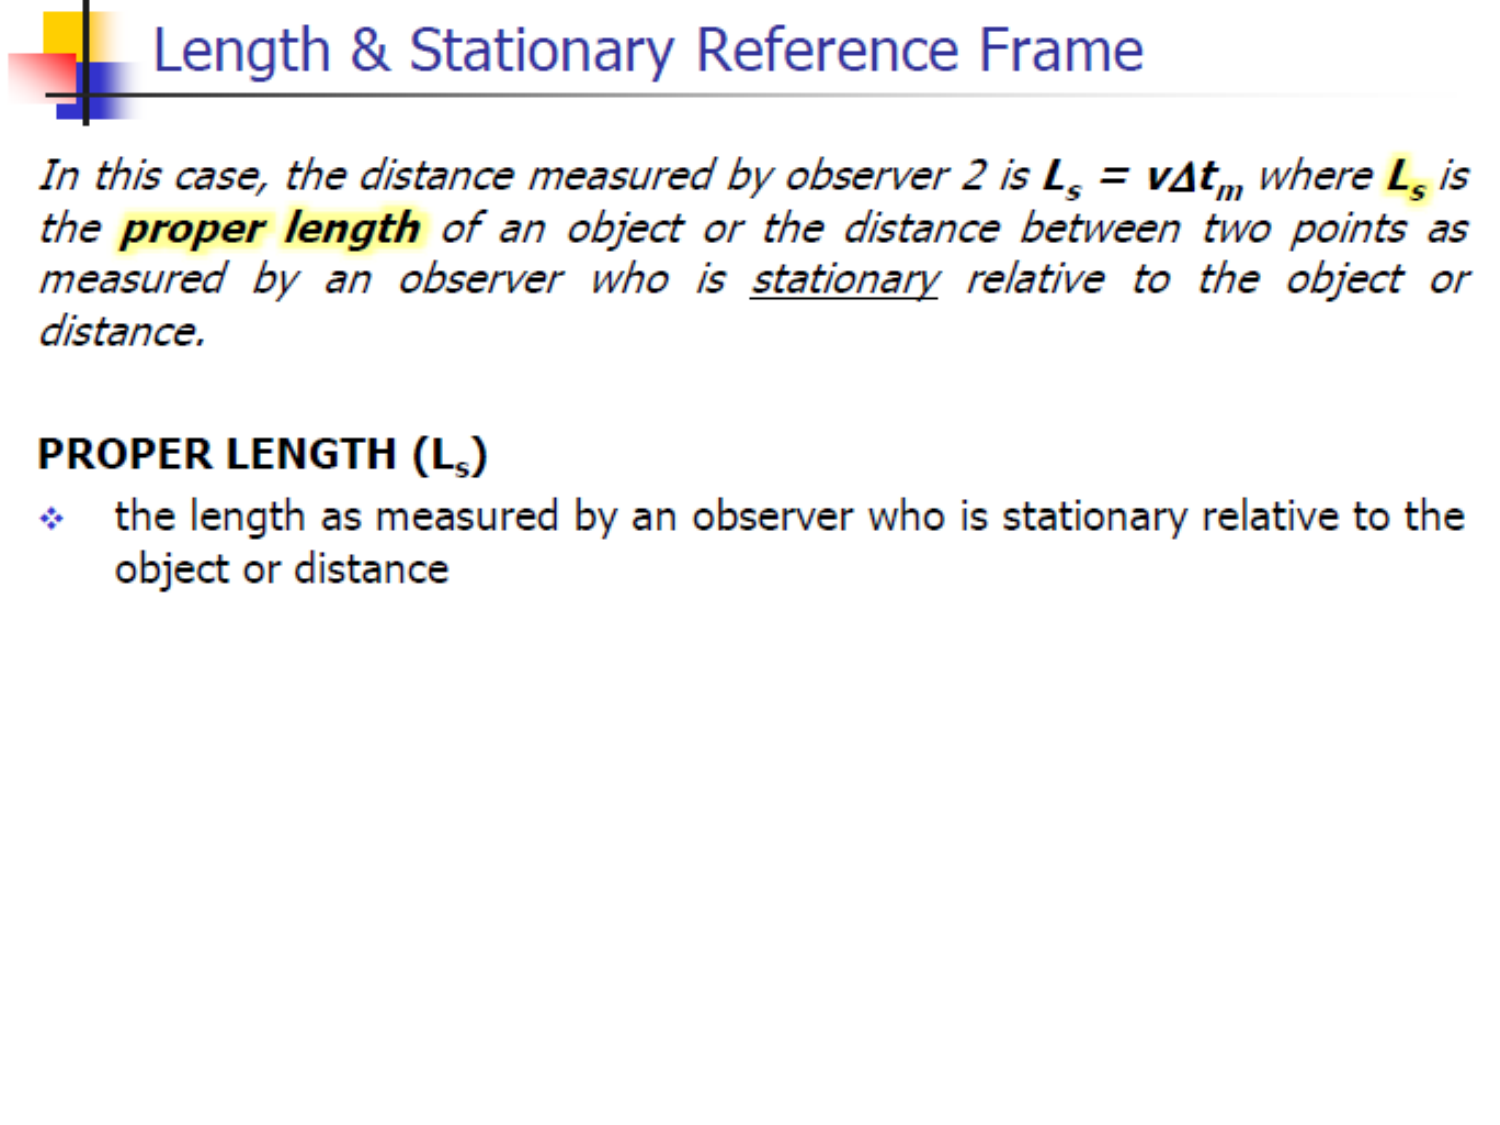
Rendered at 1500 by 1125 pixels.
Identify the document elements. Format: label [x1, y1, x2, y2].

picture [0, 0, 1500, 654]
